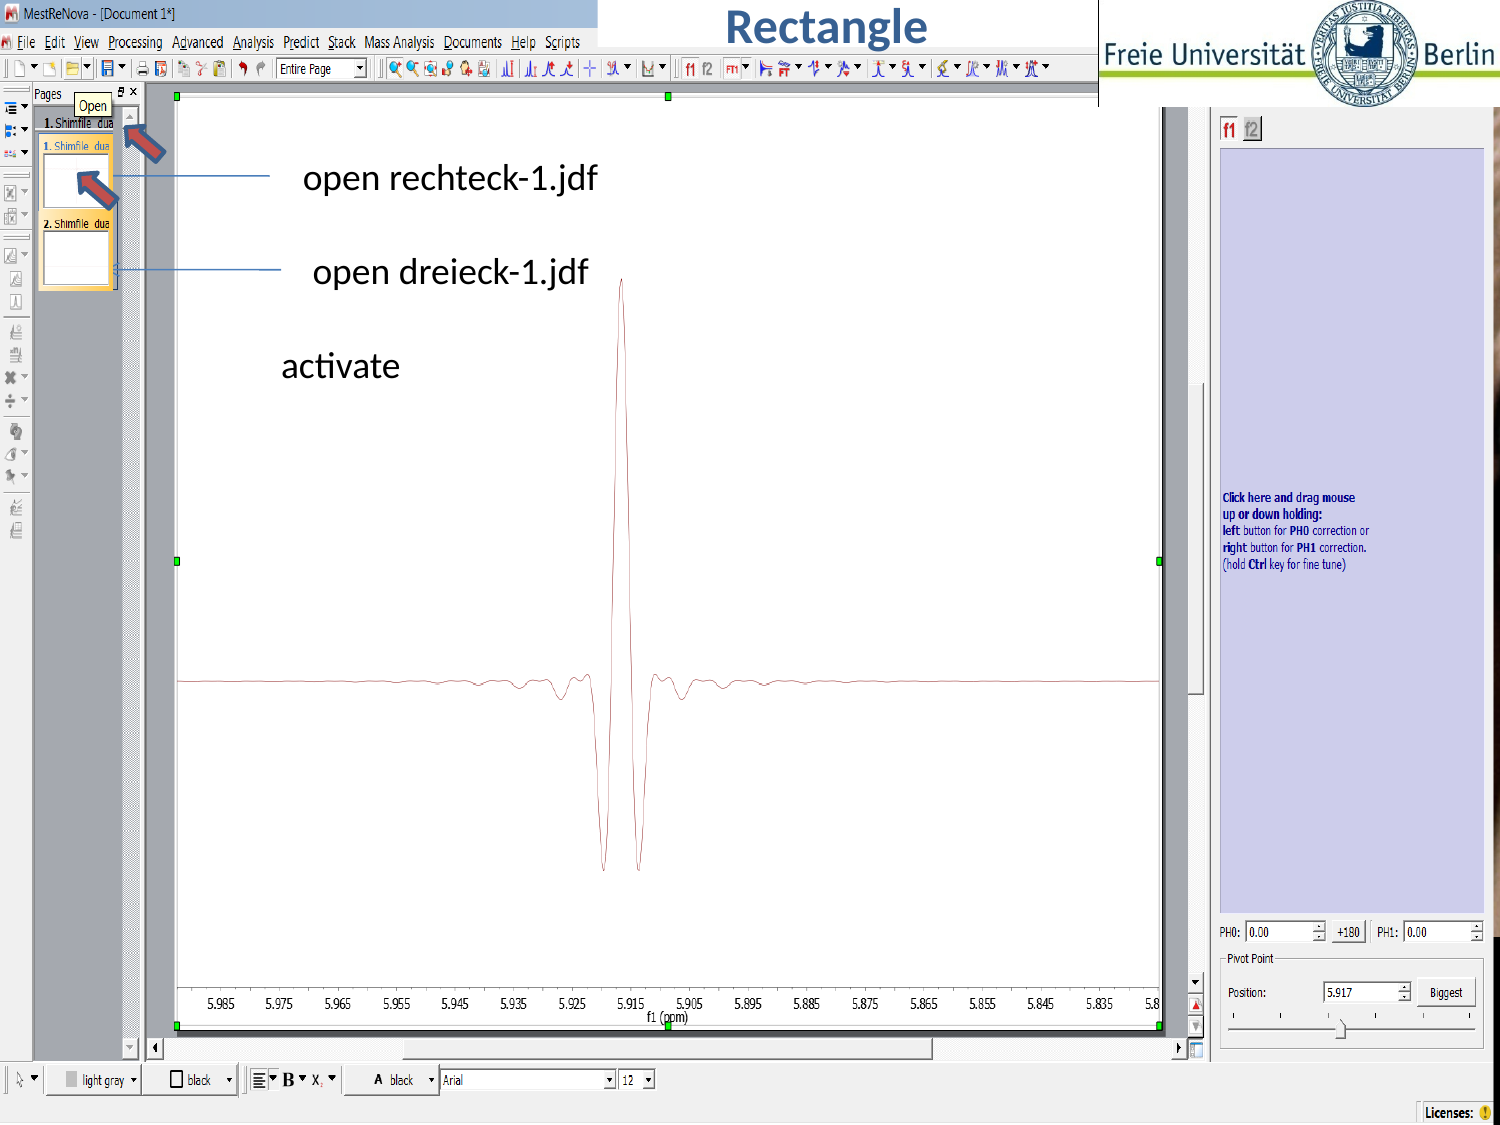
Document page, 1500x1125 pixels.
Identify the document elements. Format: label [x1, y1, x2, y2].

text_box [597, 0, 1500, 107]
picture [0, 0, 1500, 1125]
